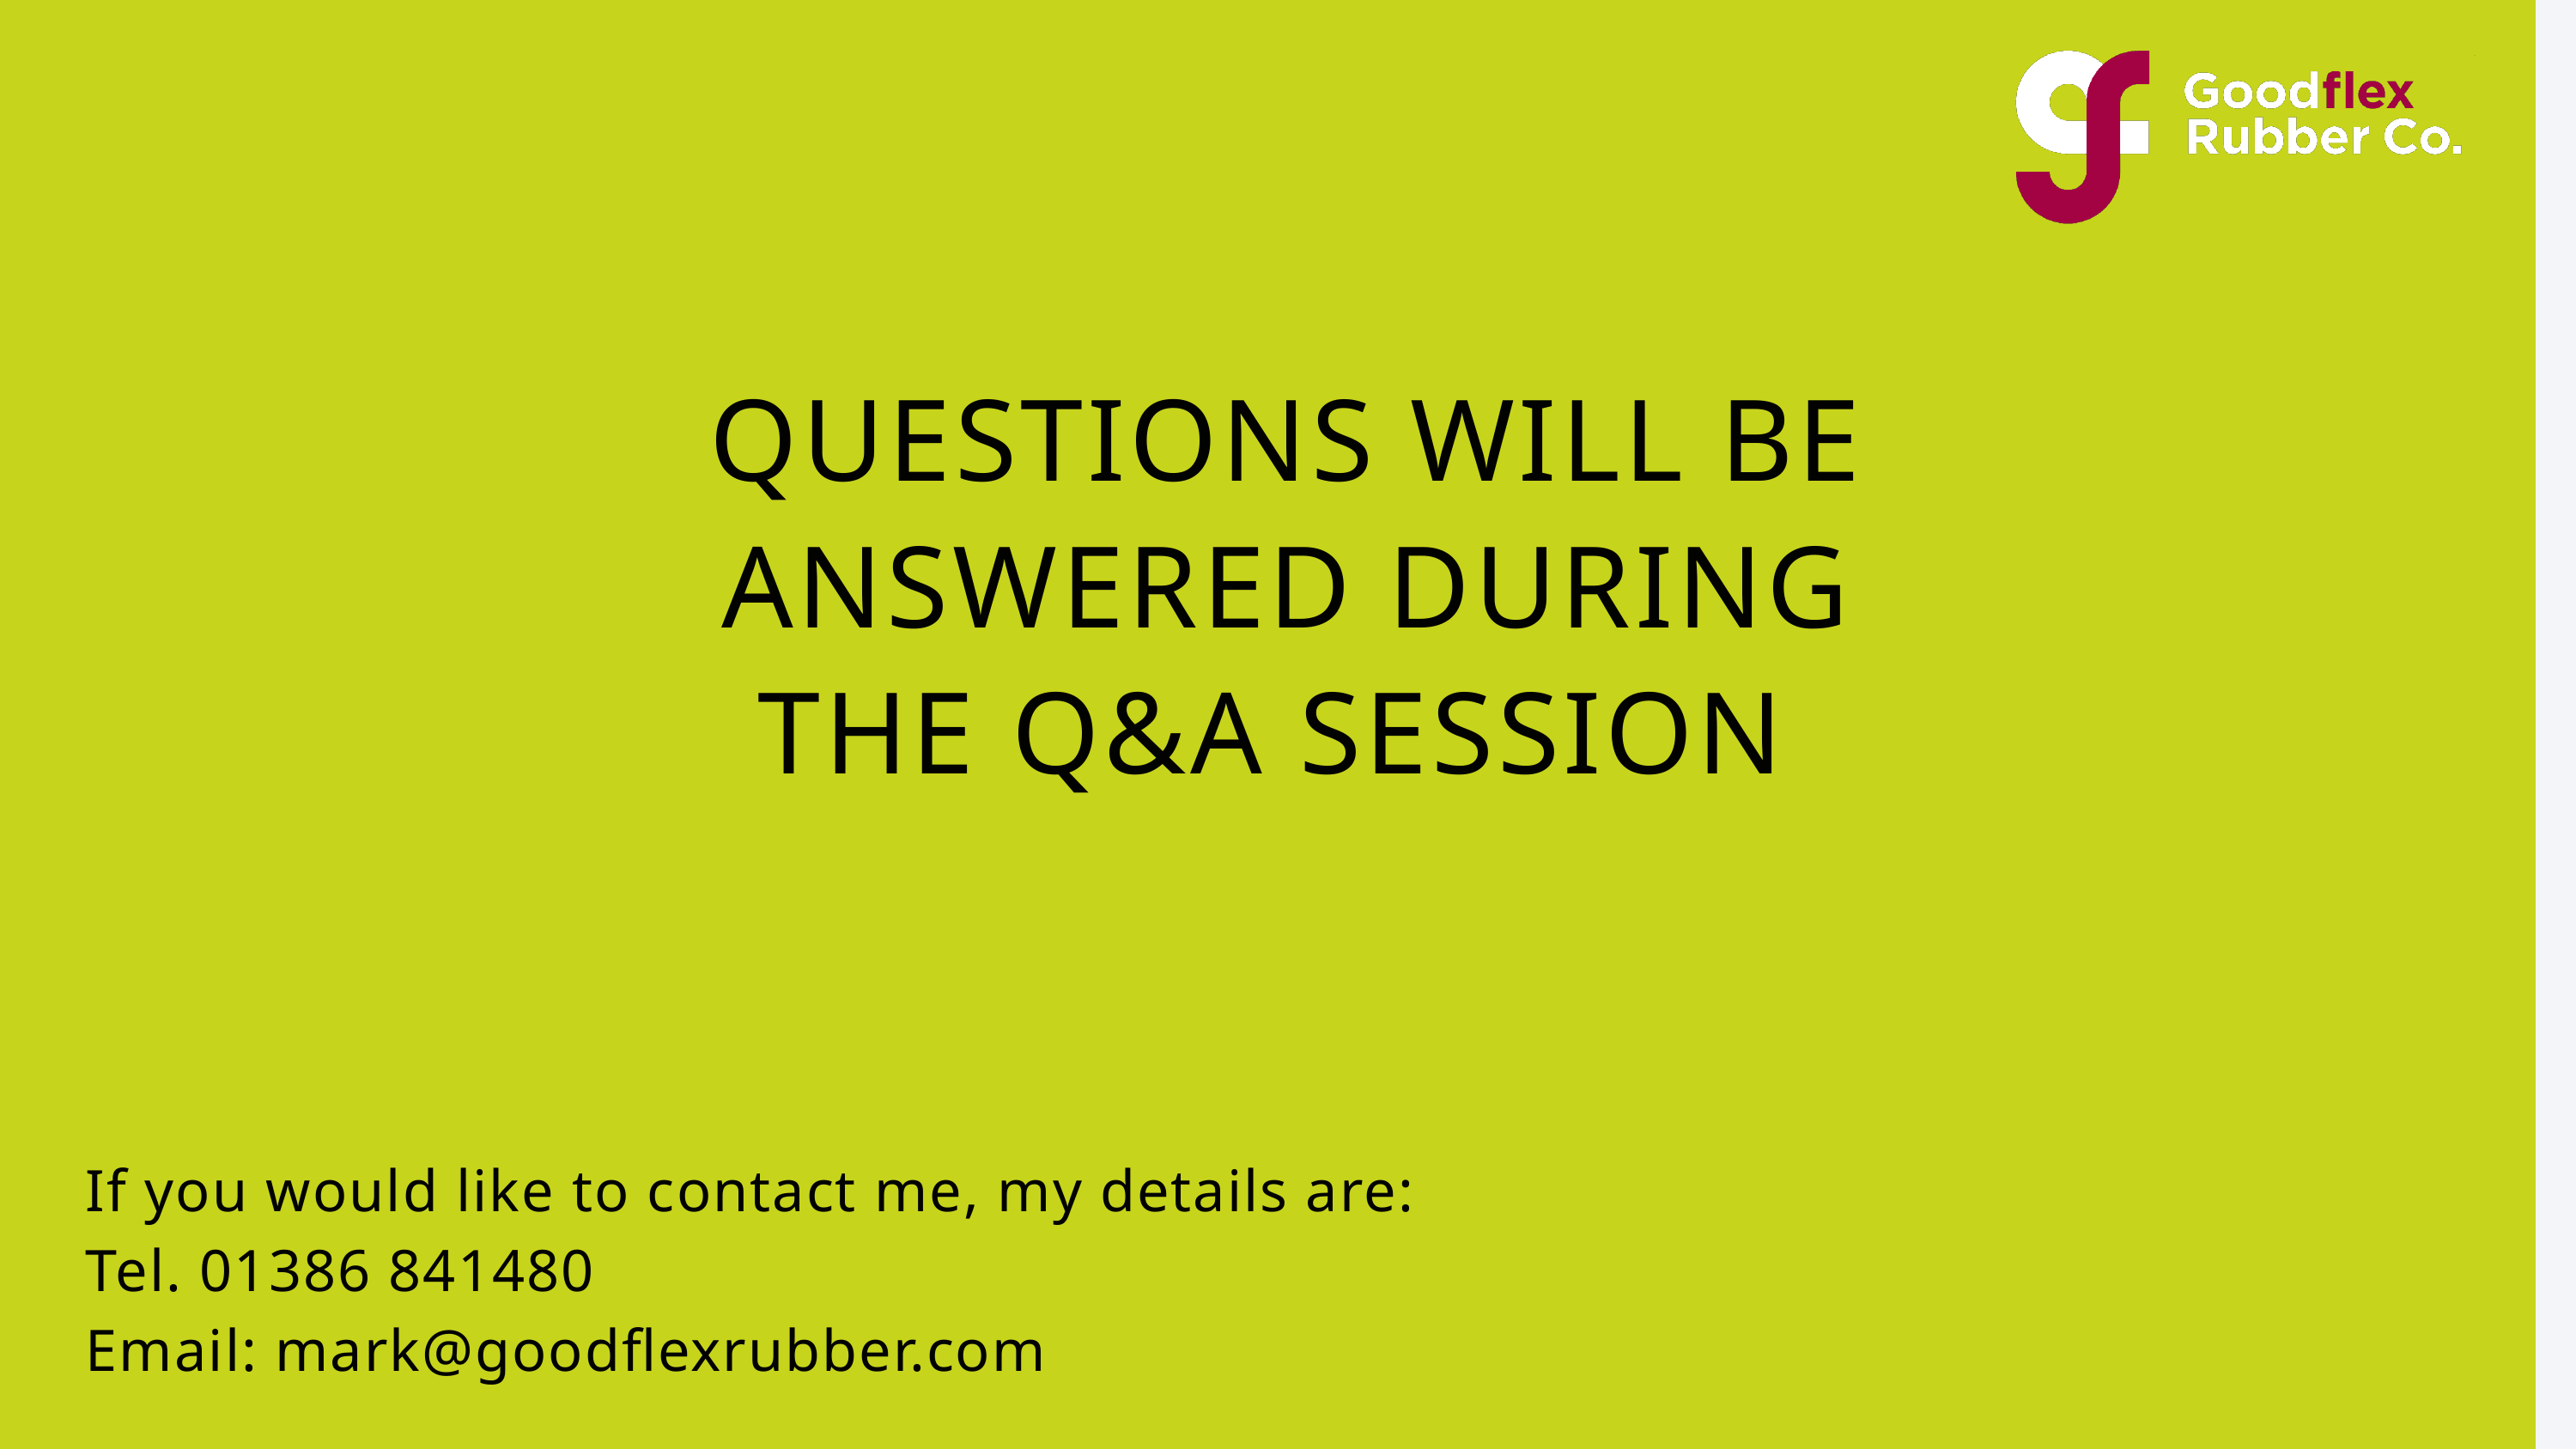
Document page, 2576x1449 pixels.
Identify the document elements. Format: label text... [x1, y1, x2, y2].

picture [2005, 41, 2476, 237]
text_box If you would like to contact me, my details are: Tel. 01386 841480 Email: mark@goodflexrubber.com [85, 1143, 1524, 1449]
text_box [2536, 0, 2576, 1449]
text_box QUESTIONS WILL BE ANSWERED DURING THE Q&A SESSION [667, 357, 1909, 943]
